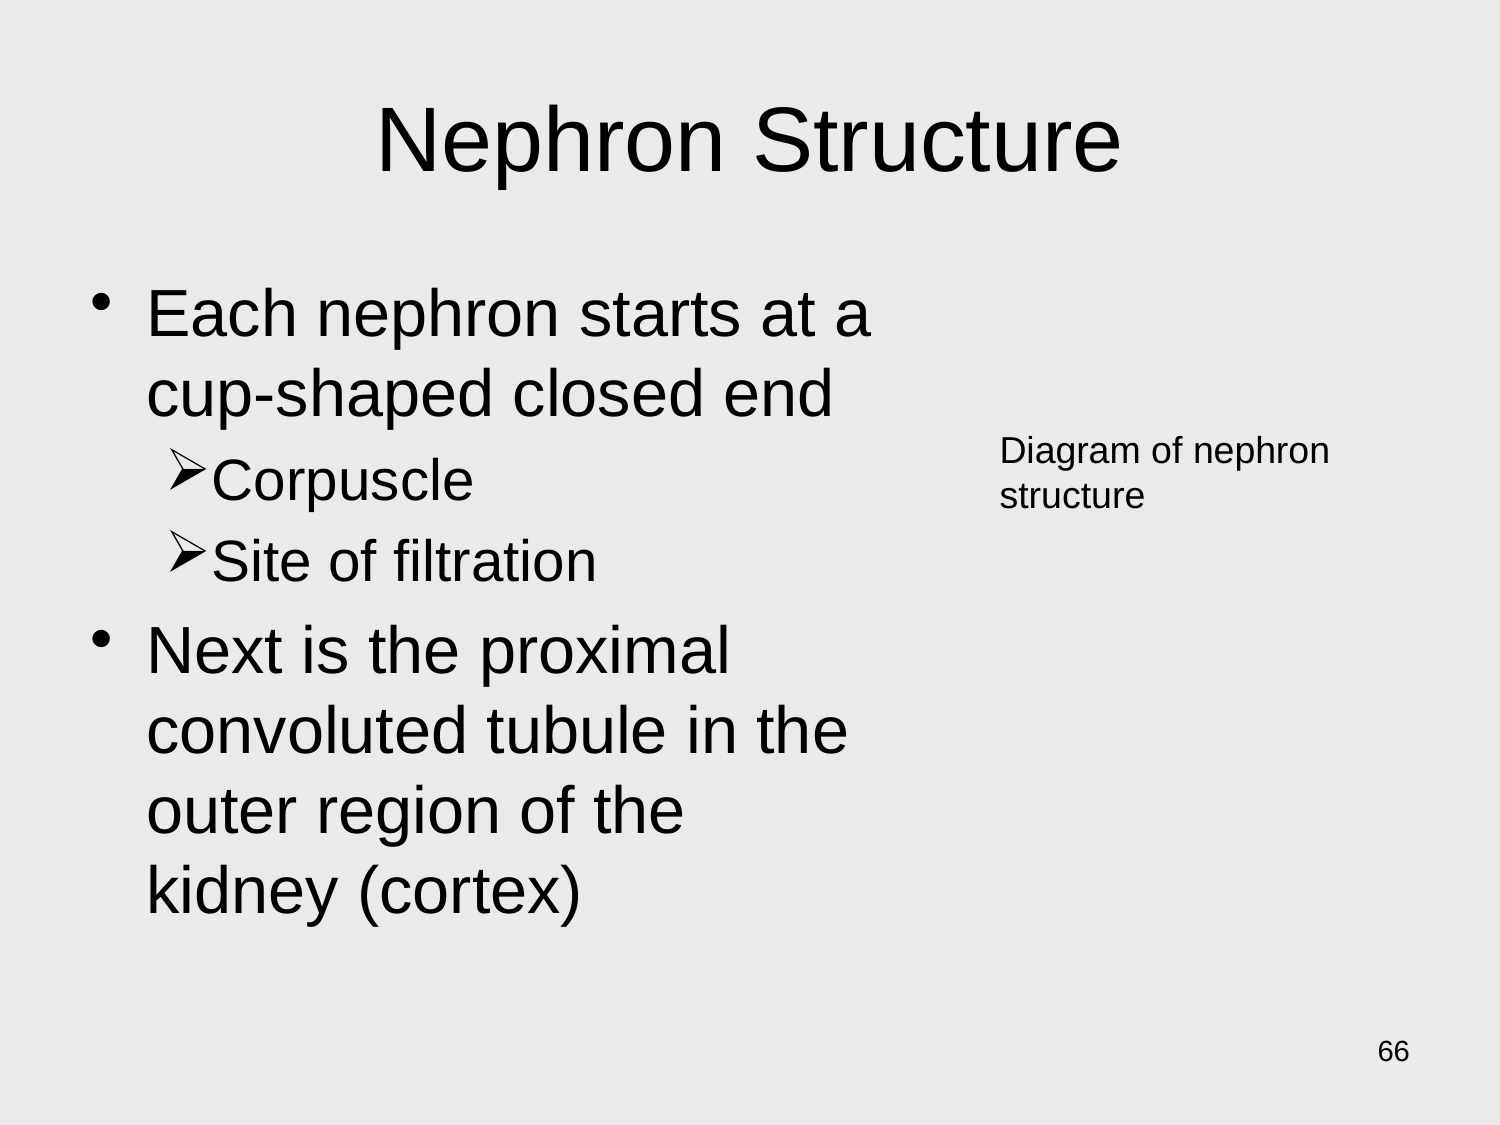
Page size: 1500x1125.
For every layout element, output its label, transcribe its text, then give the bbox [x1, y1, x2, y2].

title Nephron Structure [75, 45, 1425, 225]
slide_number 66 [1074, 1024, 1425, 1103]
list Each nephron starts at a cup-shaped closed end Corpuscle Site of filtration Next is the proximal convoluted tubule in the outer region of the kidney (cortex) [75, 262, 900, 1100]
text_box Diagram of nephron structure [984, 418, 1375, 524]
